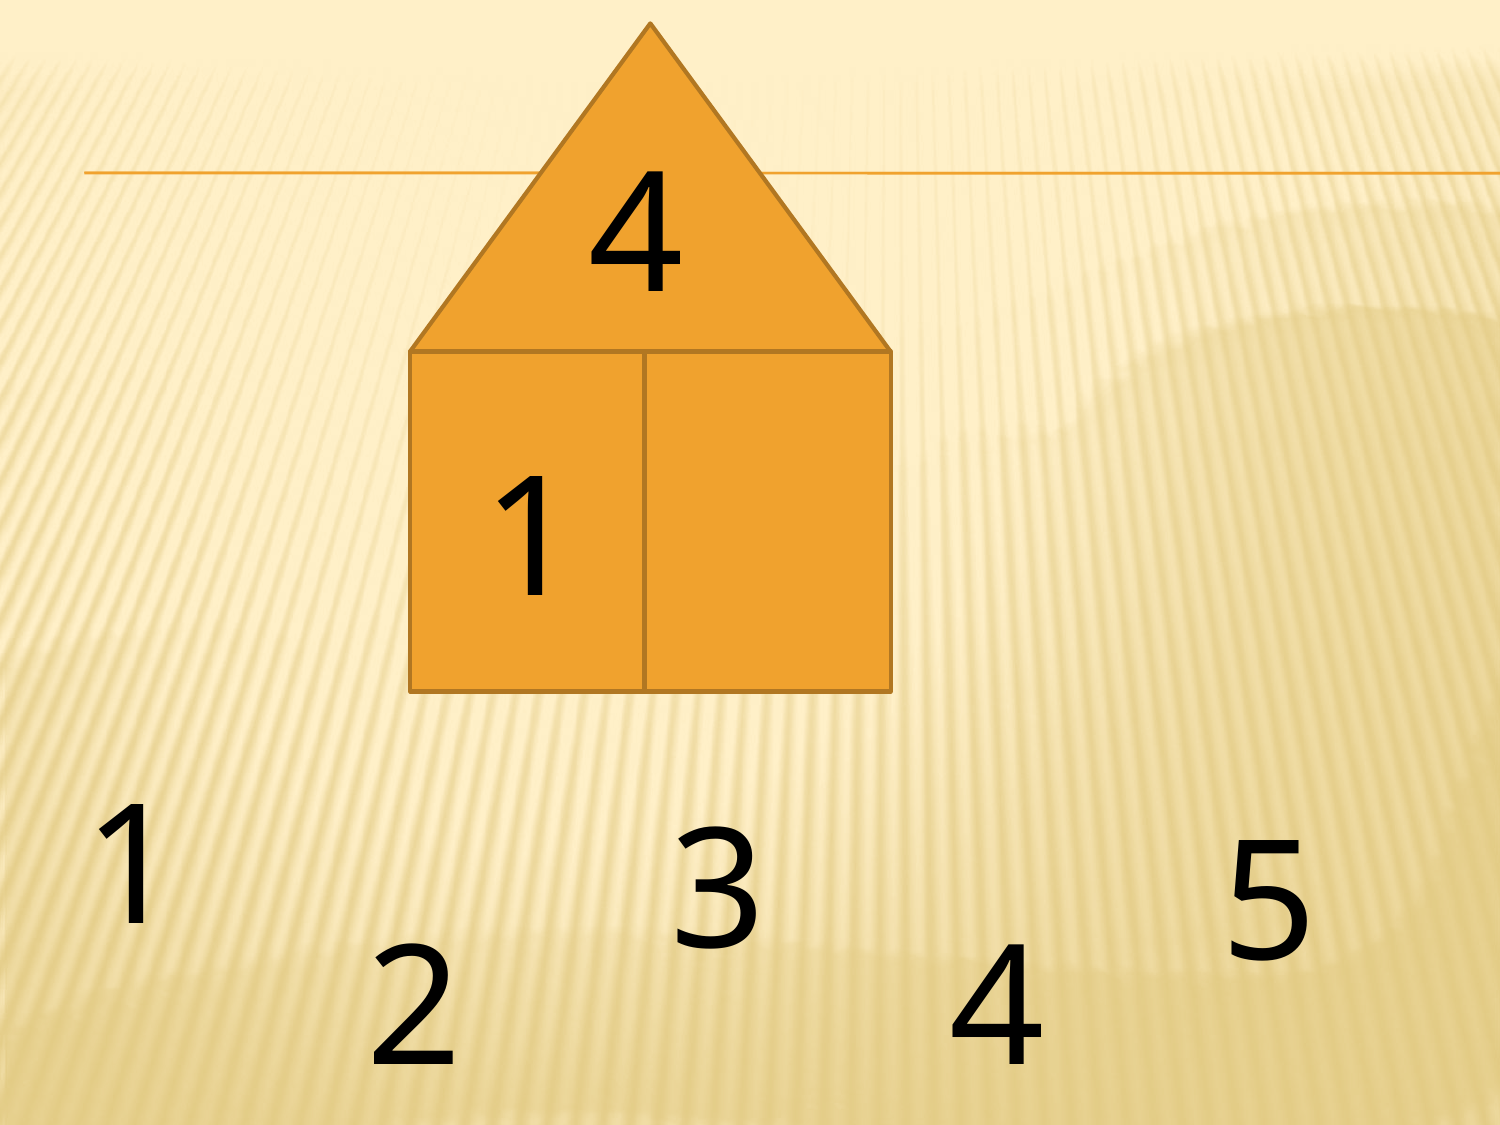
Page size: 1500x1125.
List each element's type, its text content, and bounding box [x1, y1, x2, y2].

text_box 1 [468, 421, 610, 637]
text_box 4 [934, 890, 1060, 1106]
text_box [408, 349, 642, 694]
text_box 4 [574, 117, 668, 332]
text_box 1 [70, 749, 270, 965]
text_box [642, 349, 893, 694]
text_box 5 [1207, 785, 1383, 1000]
text_box 3 [656, 773, 809, 989]
text_box 2 [351, 890, 457, 1106]
text_box [409, 21, 892, 349]
